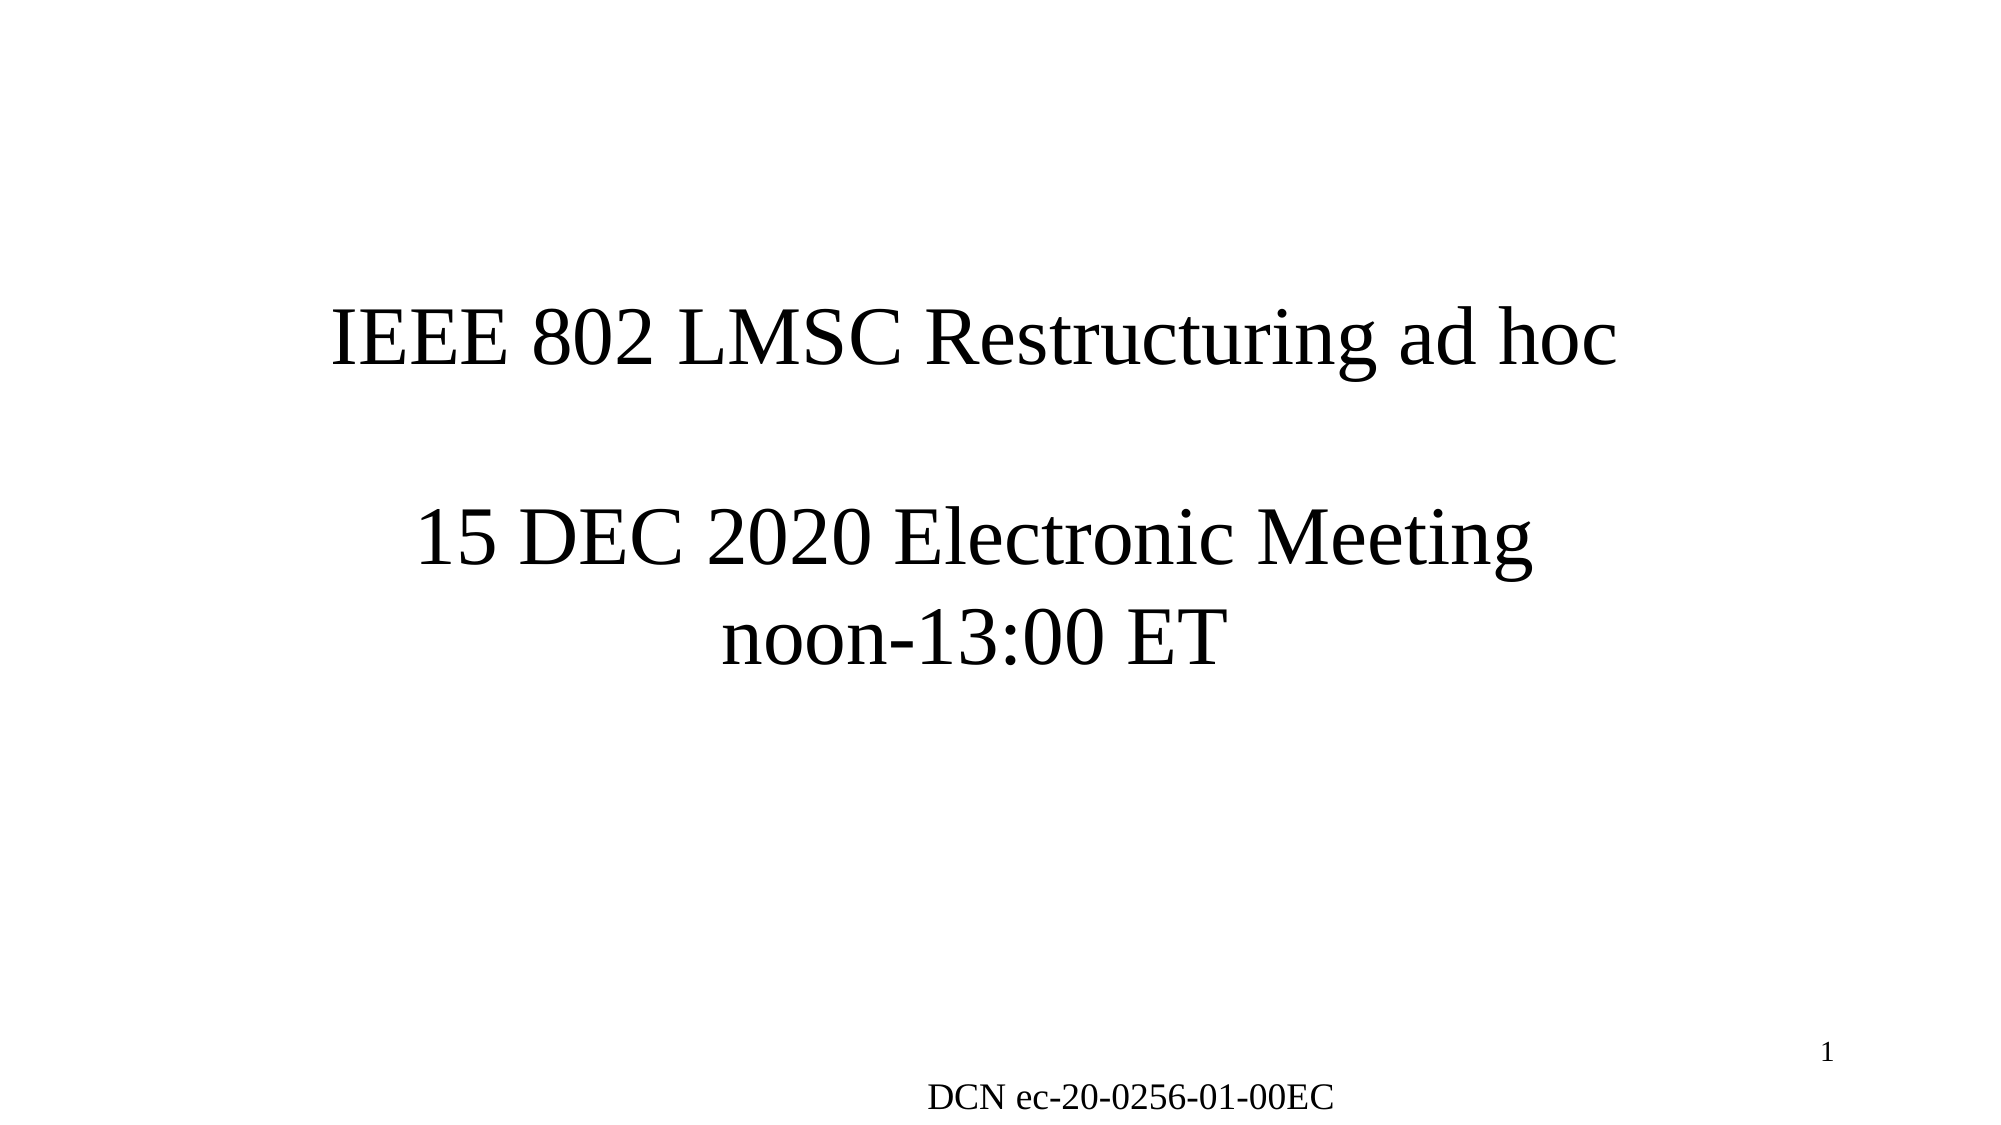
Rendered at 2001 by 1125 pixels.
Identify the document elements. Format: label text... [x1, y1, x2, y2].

slide_number 1 [1433, 1024, 1851, 1101]
text_box DCN ec-20-0256-01-00EC [912, 1064, 1780, 1125]
title IEEE 802 LMSC Restructuring ad hoc 15 DEC 2020 Electronic Meeting noon-13:00 ET [274, 224, 1676, 938]
